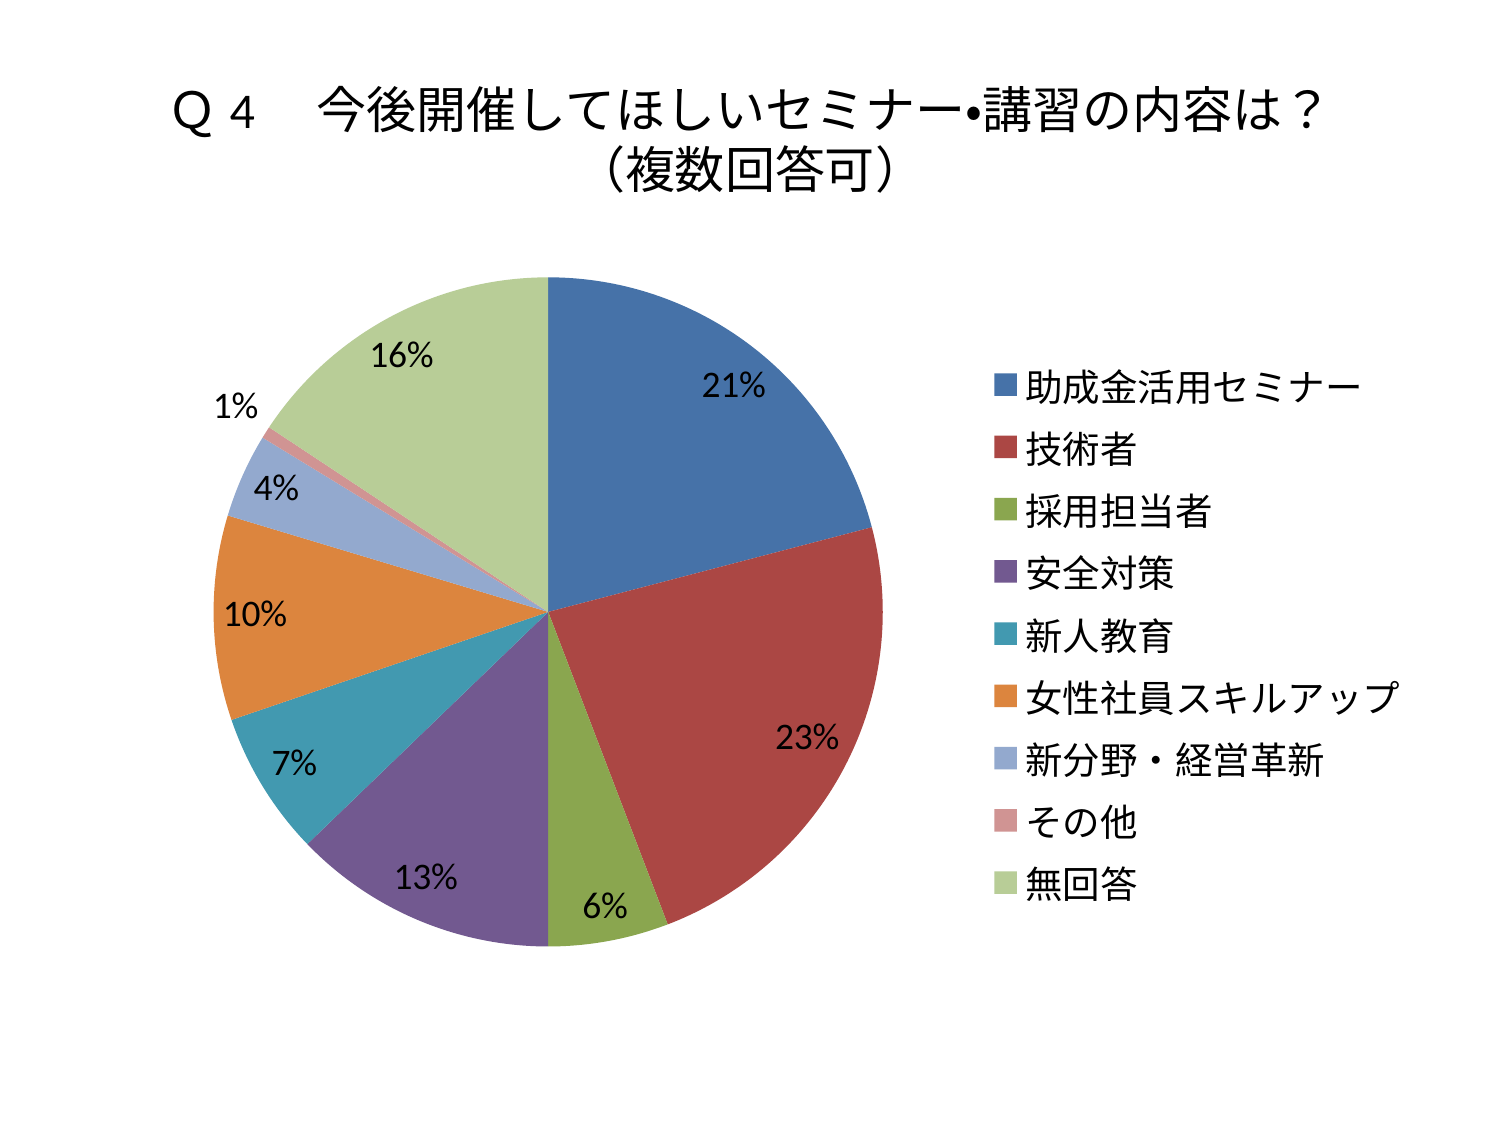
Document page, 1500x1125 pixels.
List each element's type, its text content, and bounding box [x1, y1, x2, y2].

chart [74, 262, 1426, 1006]
title Ｑ4 今後開催してほしいセミナー・講習の内容は？ （複数回答可） [75, 45, 1425, 233]
